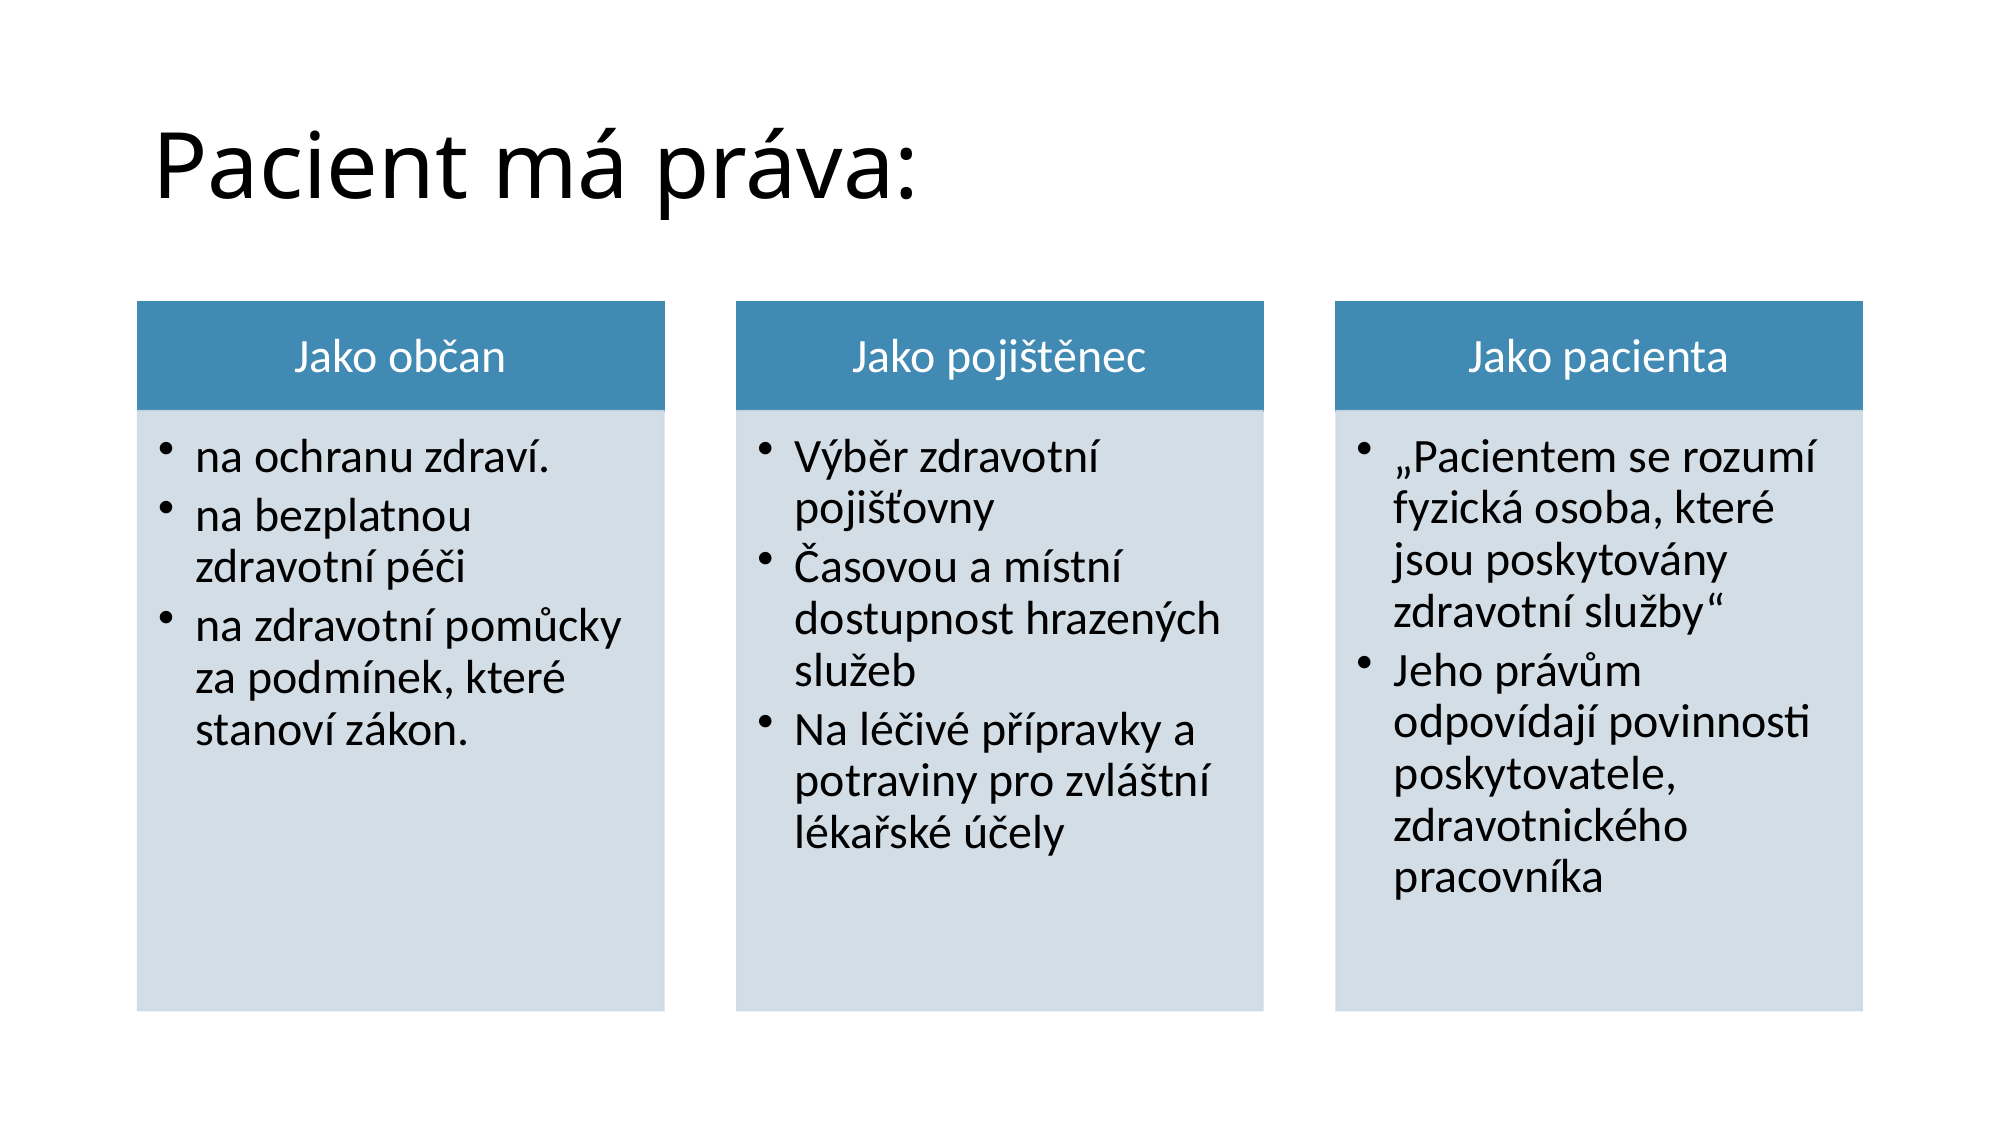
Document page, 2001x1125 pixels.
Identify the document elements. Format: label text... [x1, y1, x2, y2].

title Pacient má práva: [137, 59, 1863, 278]
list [137, 299, 1863, 1014]
